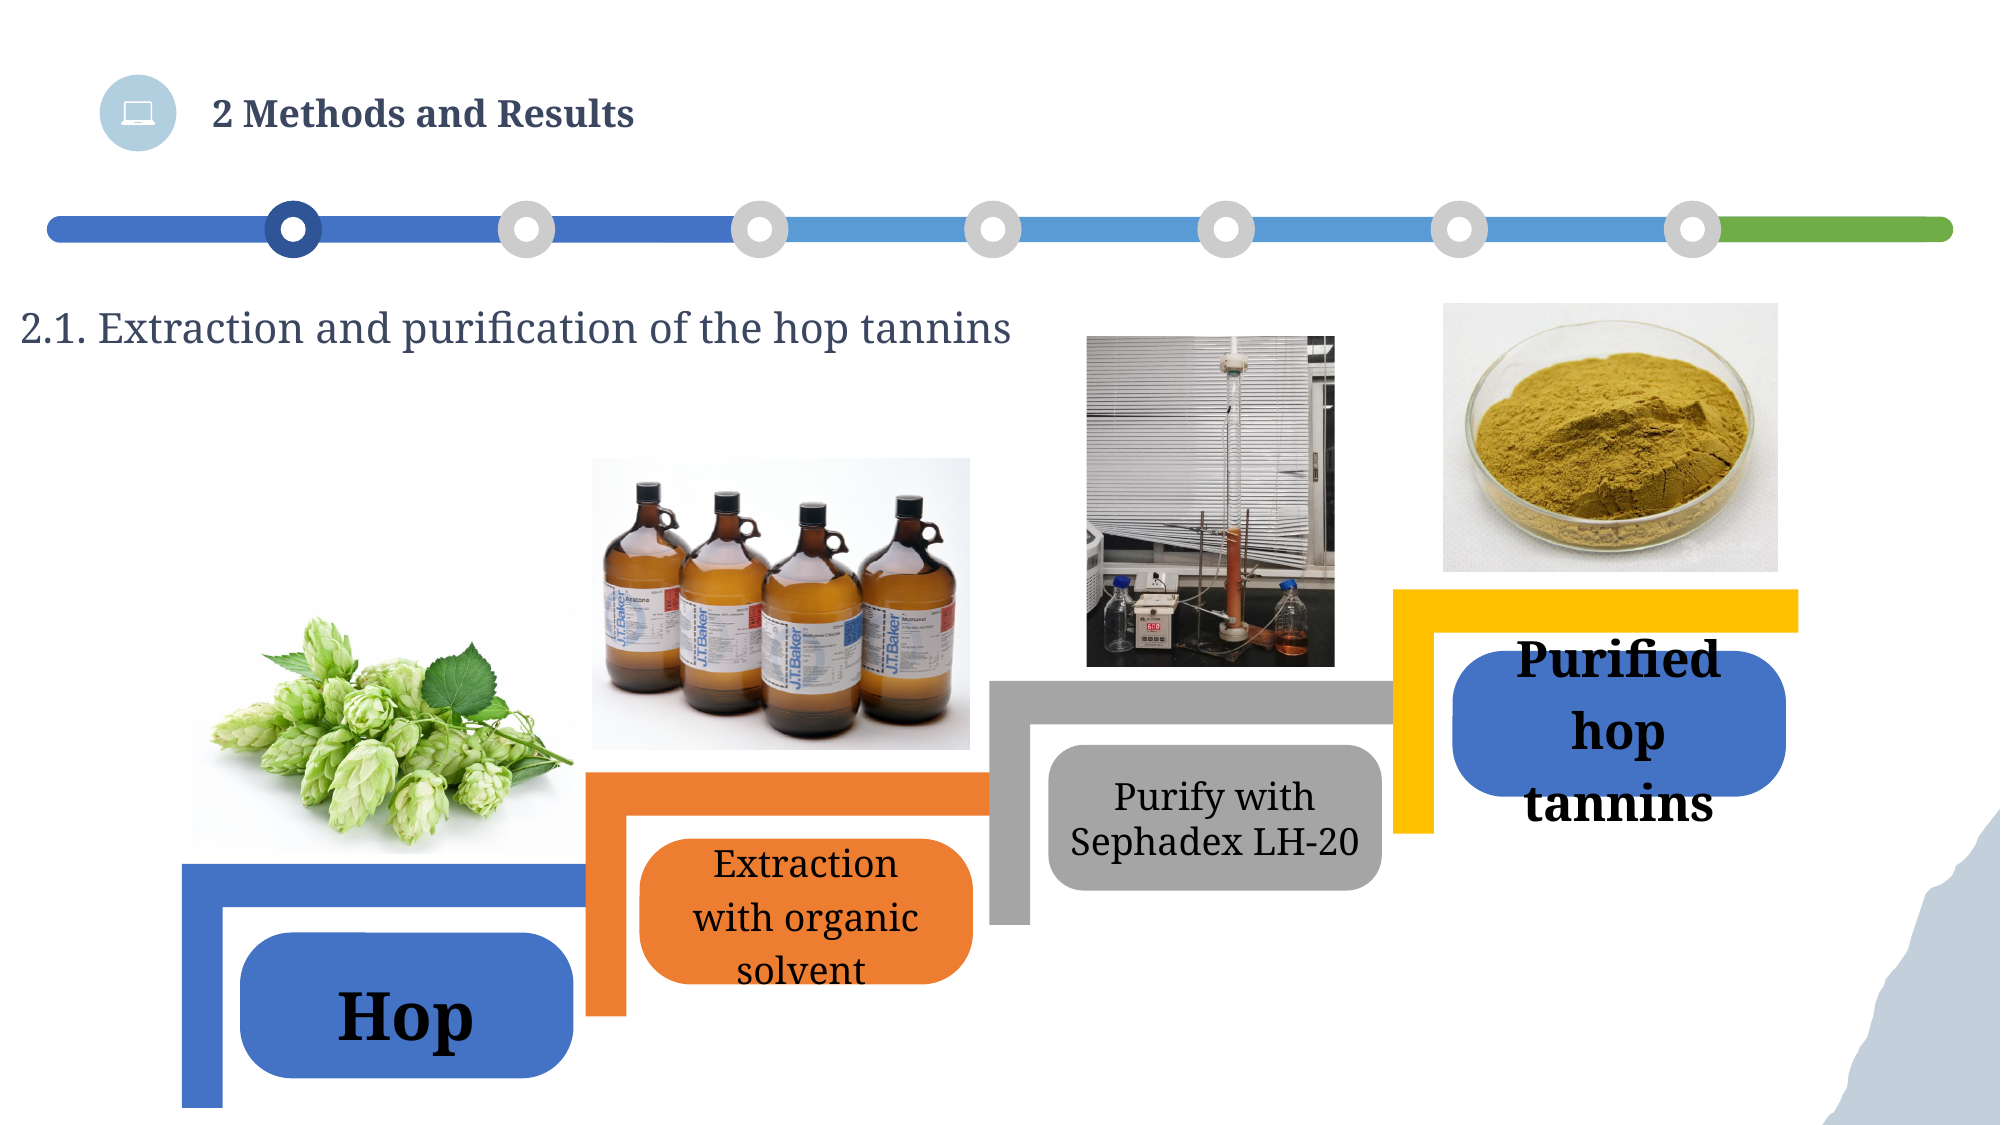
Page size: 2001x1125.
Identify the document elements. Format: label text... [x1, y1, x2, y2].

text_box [497, 200, 556, 259]
picture [592, 458, 970, 750]
picture [191, 608, 576, 854]
text_box [789, 216, 964, 243]
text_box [964, 200, 1022, 259]
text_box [1663, 200, 1722, 259]
text_box [556, 216, 730, 243]
picture [1443, 303, 1778, 572]
text_box [46, 216, 264, 243]
text_box [1489, 216, 1663, 243]
text_box 2 Methods and Results [197, 82, 690, 143]
text_box 葡萄籽单宁的化学结构分析 [209, 121, 829, 187]
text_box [181, 335, 1799, 1108]
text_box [730, 200, 789, 259]
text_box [99, 74, 177, 152]
text_box [1722, 216, 1954, 243]
text_box [323, 216, 497, 243]
text_box [1821, 807, 2000, 1125]
text_box 2.1. Extraction and purification of the hop tannins [12, 294, 1020, 410]
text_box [264, 200, 323, 259]
text_box [1022, 216, 1197, 243]
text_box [1430, 200, 1489, 259]
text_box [1197, 200, 1255, 259]
text_box [1255, 216, 1430, 243]
